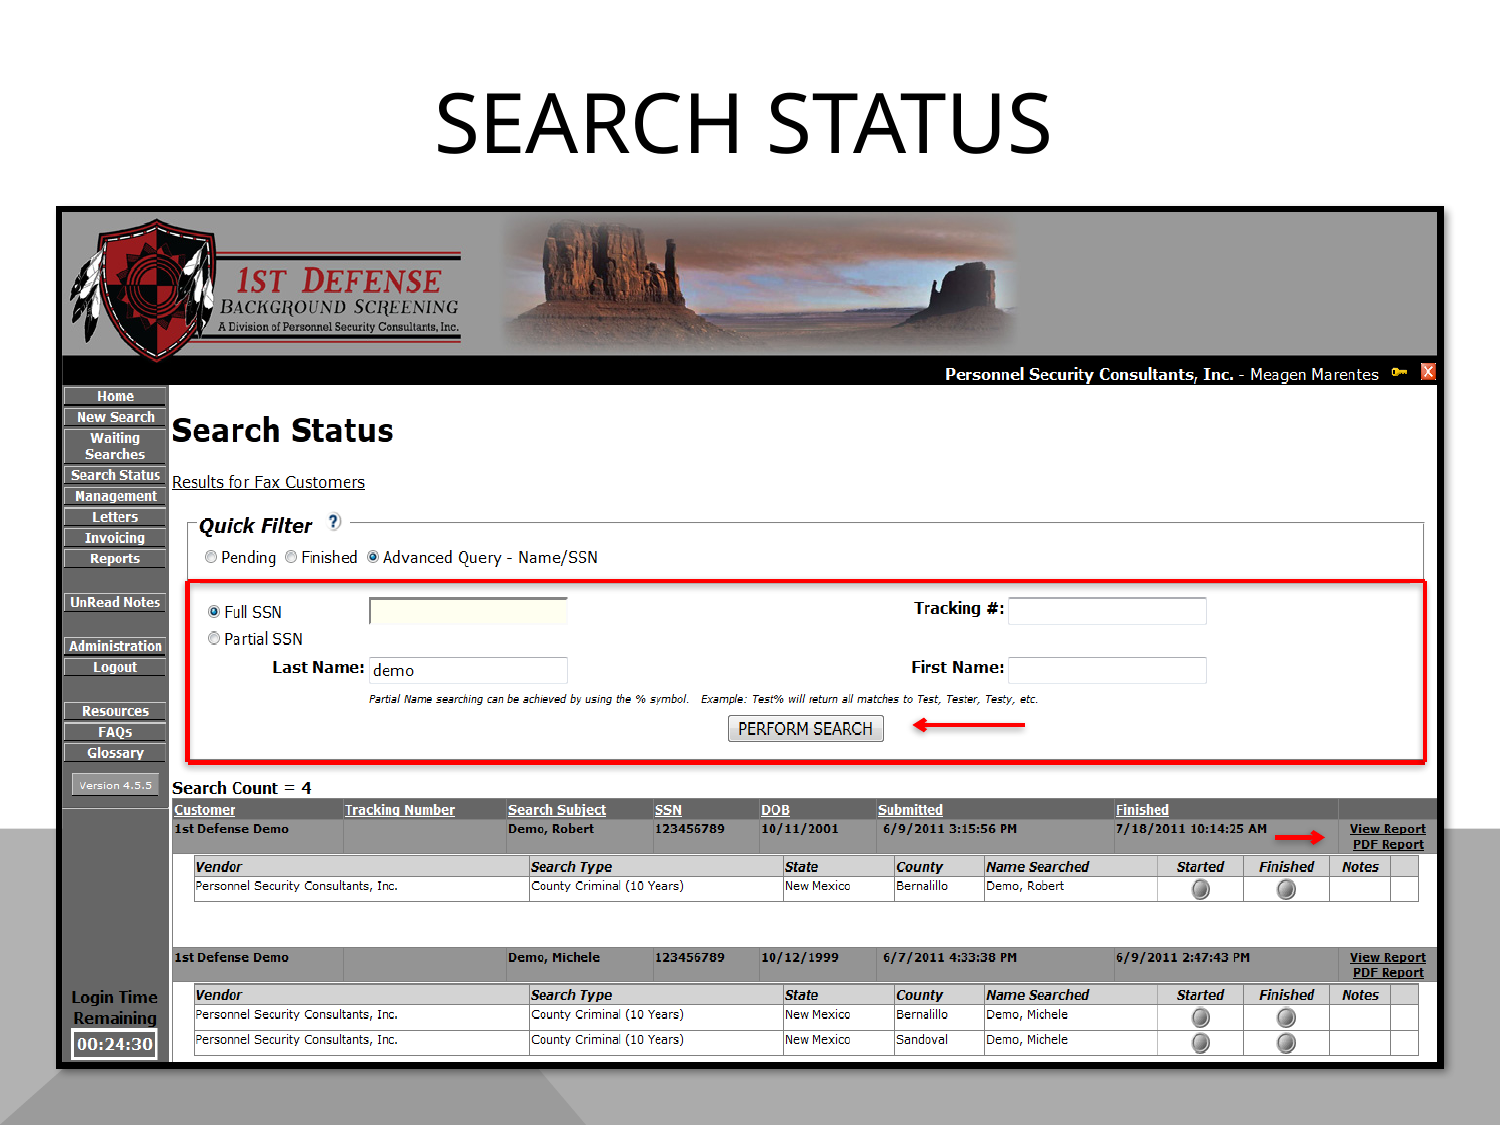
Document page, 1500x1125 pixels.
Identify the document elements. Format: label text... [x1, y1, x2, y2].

picture [62, 212, 1438, 1063]
text_box SEARCH STATUS [87, 62, 1400, 178]
